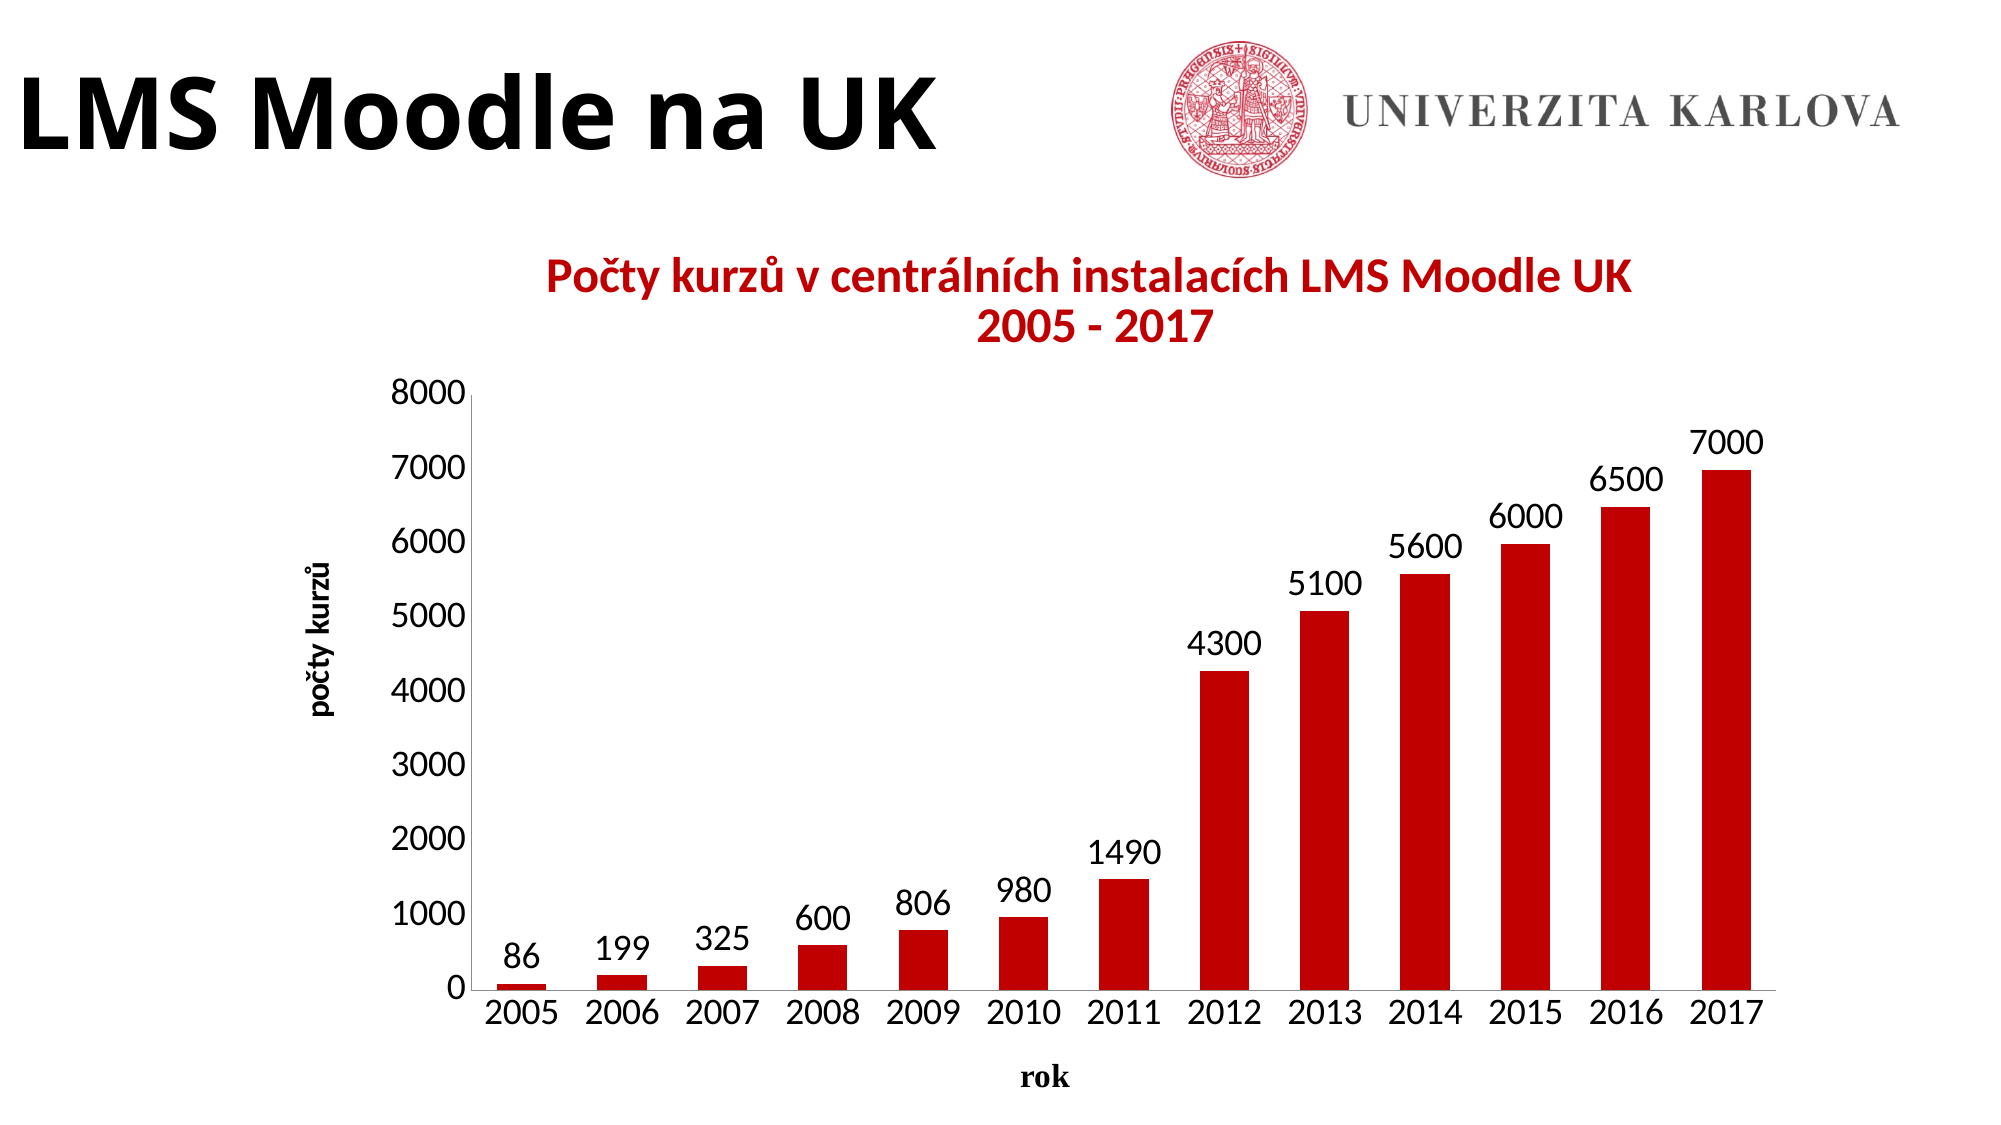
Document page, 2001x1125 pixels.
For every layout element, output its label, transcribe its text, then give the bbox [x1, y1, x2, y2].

title LMS Moodle na UK [0, 1, 1988, 179]
chart [186, 218, 1825, 1125]
picture [1171, 41, 1902, 179]
